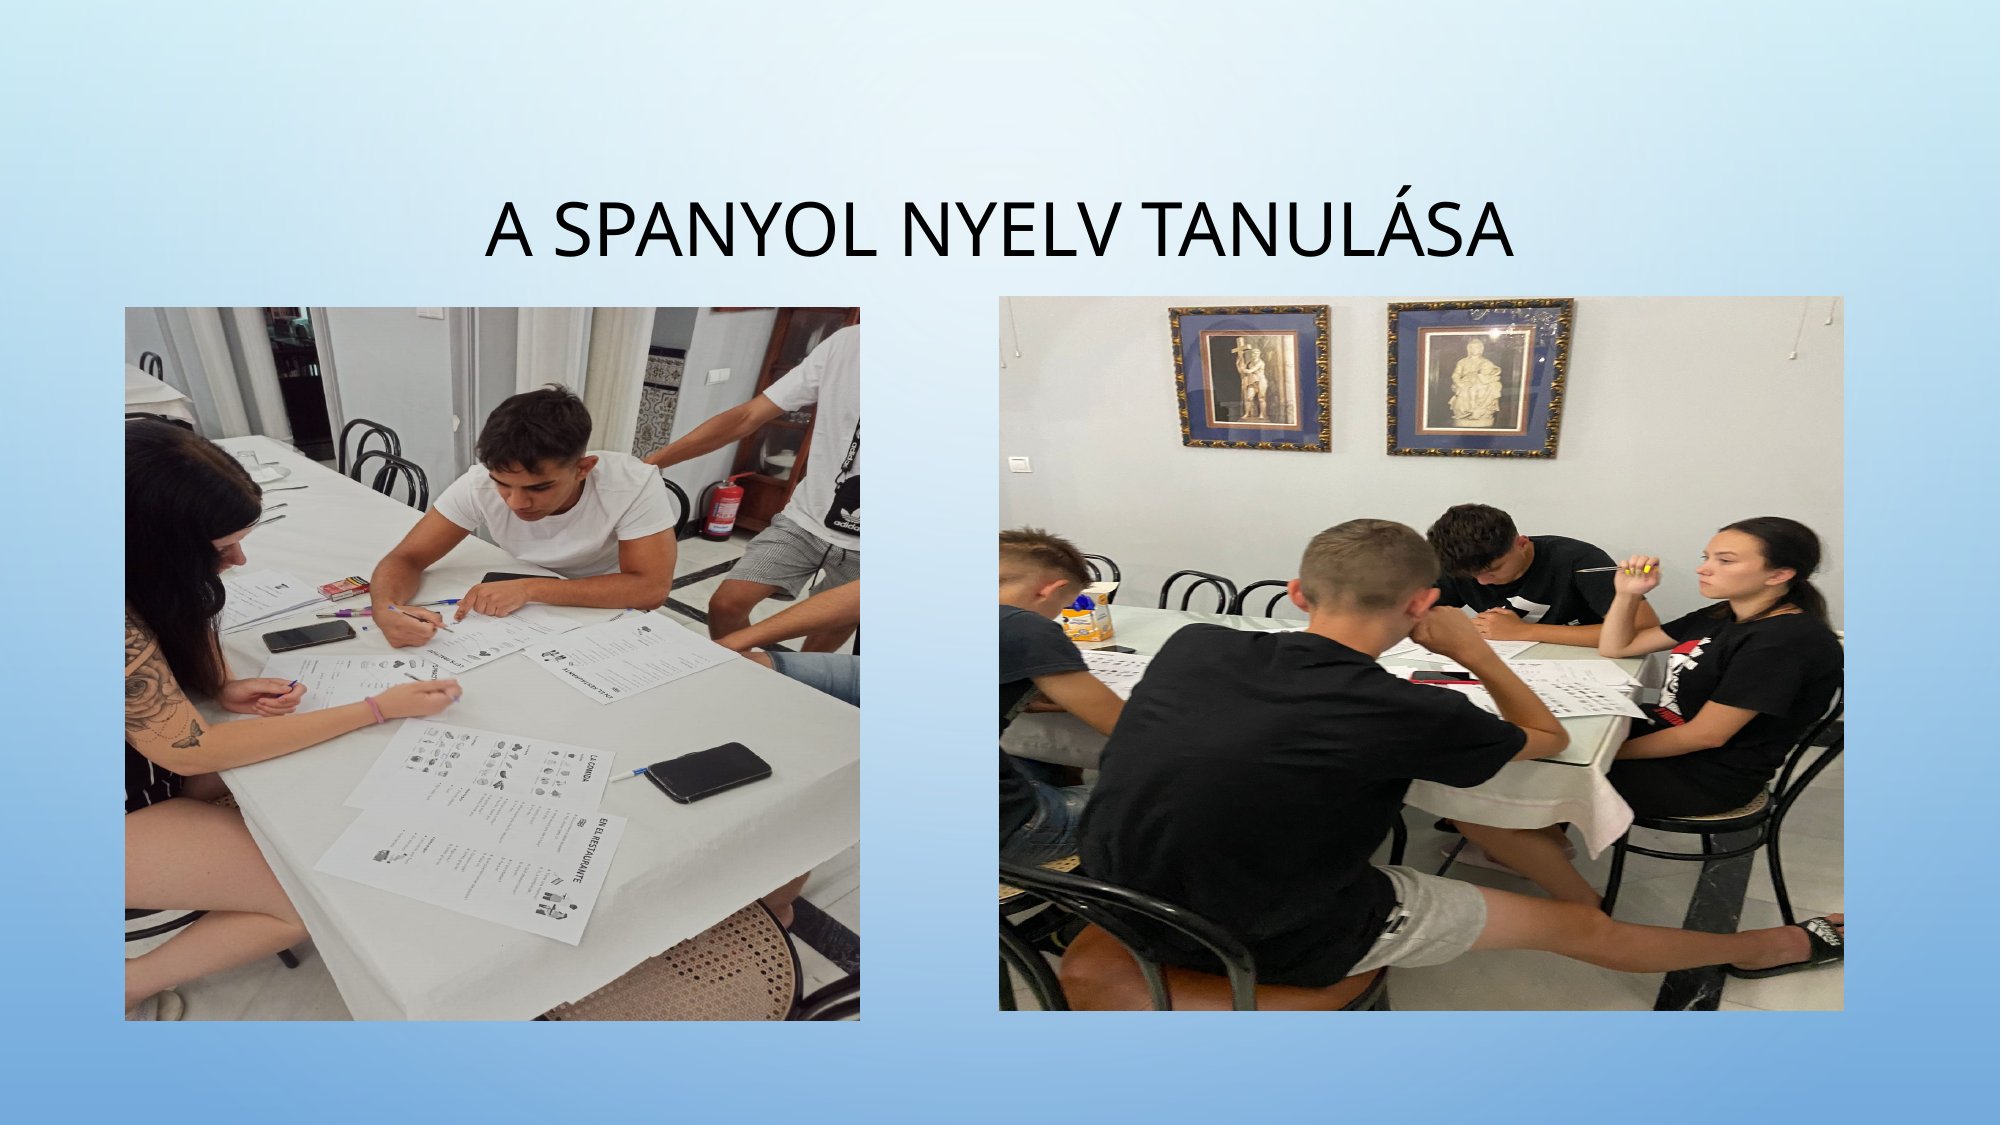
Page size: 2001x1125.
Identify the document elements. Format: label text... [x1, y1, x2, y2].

picture [999, 296, 1844, 1011]
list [124, 306, 860, 1022]
title A spanyol nyelv tanulása [149, 101, 1851, 364]
